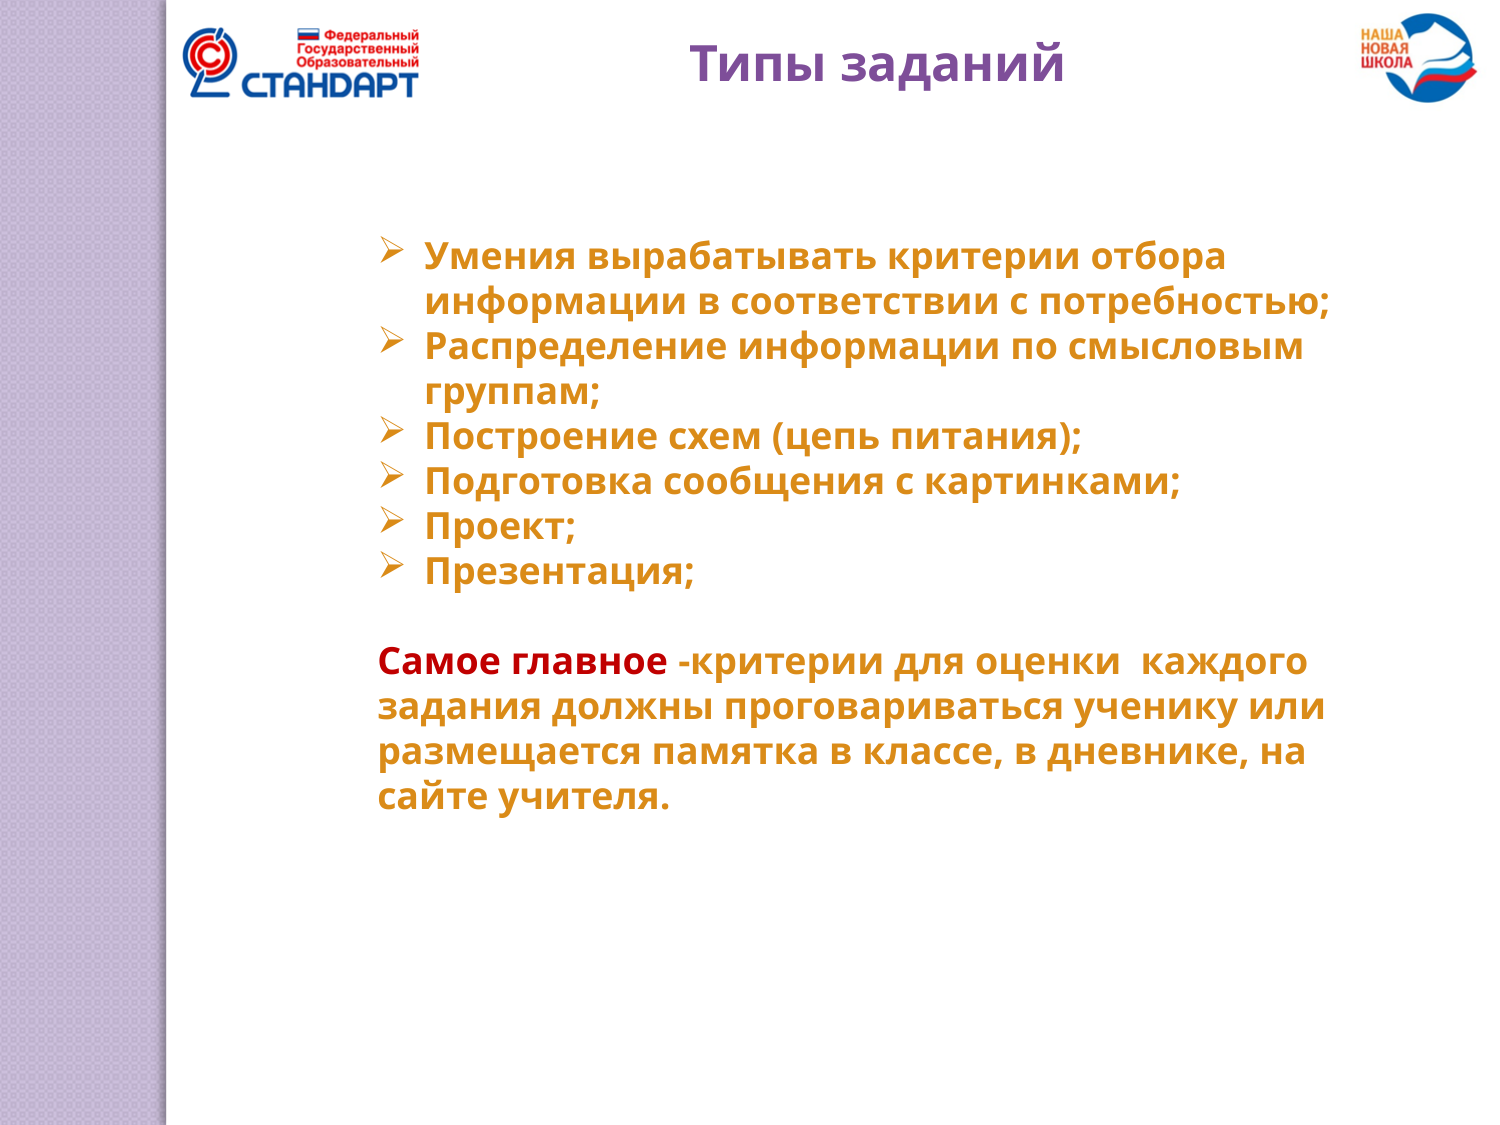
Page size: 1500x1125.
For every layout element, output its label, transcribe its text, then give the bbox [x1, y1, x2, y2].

text_box Умения вырабатывать критерии отбора информации в соответствии с потребностью; Распределение информации по смысловым группам; Построение схем (цепь питания); Подготовка сообщения с картинками; Проект; Презентация; Самое главное -критерии для оценки каждого задания должны проговариваться ученику или размещается памятка в классе, в дневнике, на сайте учителя. [362, 224, 1375, 825]
picture [174, 8, 439, 115]
picture [1344, 1, 1495, 115]
text_box Типы заданий [675, 23, 1150, 99]
